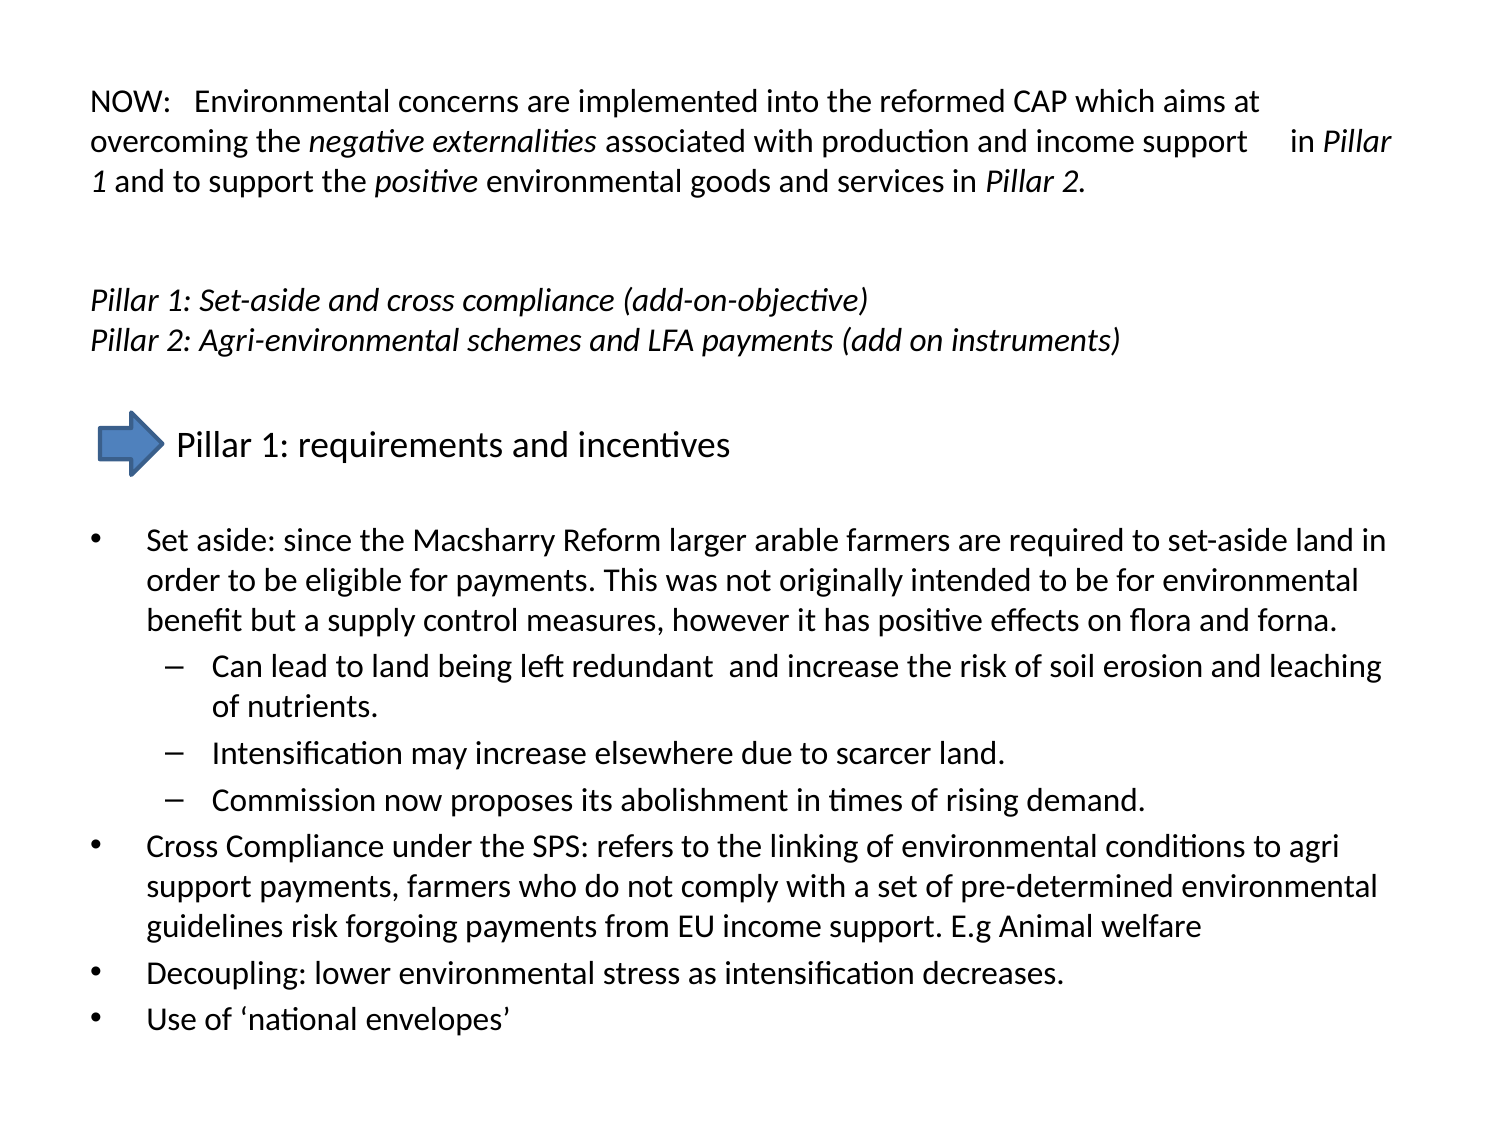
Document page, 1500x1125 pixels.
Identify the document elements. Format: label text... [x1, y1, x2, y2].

text_box [97, 410, 165, 477]
title NOW: Environmental concerns are implemented into the reformed CAP which aims at overcoming the negative externalities associated with production and income support in Pillar 1 and to support the positive environmental goods and services in Pillar 2. Pillar 1: Set-aside and cross compliance (add-on-objective) Pillar 2: Agri-environmental schemes and LFA payments (add on instruments) [74, 37, 1426, 401]
list Pillar 1: requirements and incentives Set aside: since the Macsharry Reform larger arable farmers are required to set-aside land in order to be eligible for payments. This was not originally intended to be for environmental benefit but a supply control measures, however it has positive effects on flora and forna. Can lead to land being left redundant and increase the risk of soil erosion and leaching of nutrients. Intensification may increase elsewhere due to scarcer land. Commission now proposes its abolishment in times of rising demand. Cross Compliance under the SPS: refers to the linking of environmental conditions to agri support payments, farmers who do not comply with a set of pre-determined environmental guidelines risk forgoing payments from EU income support. E.g Animal welfare Decoupling: lower environmental stress as intensification decreases. Use of ‘national envelopes’ [74, 412, 1426, 1063]
